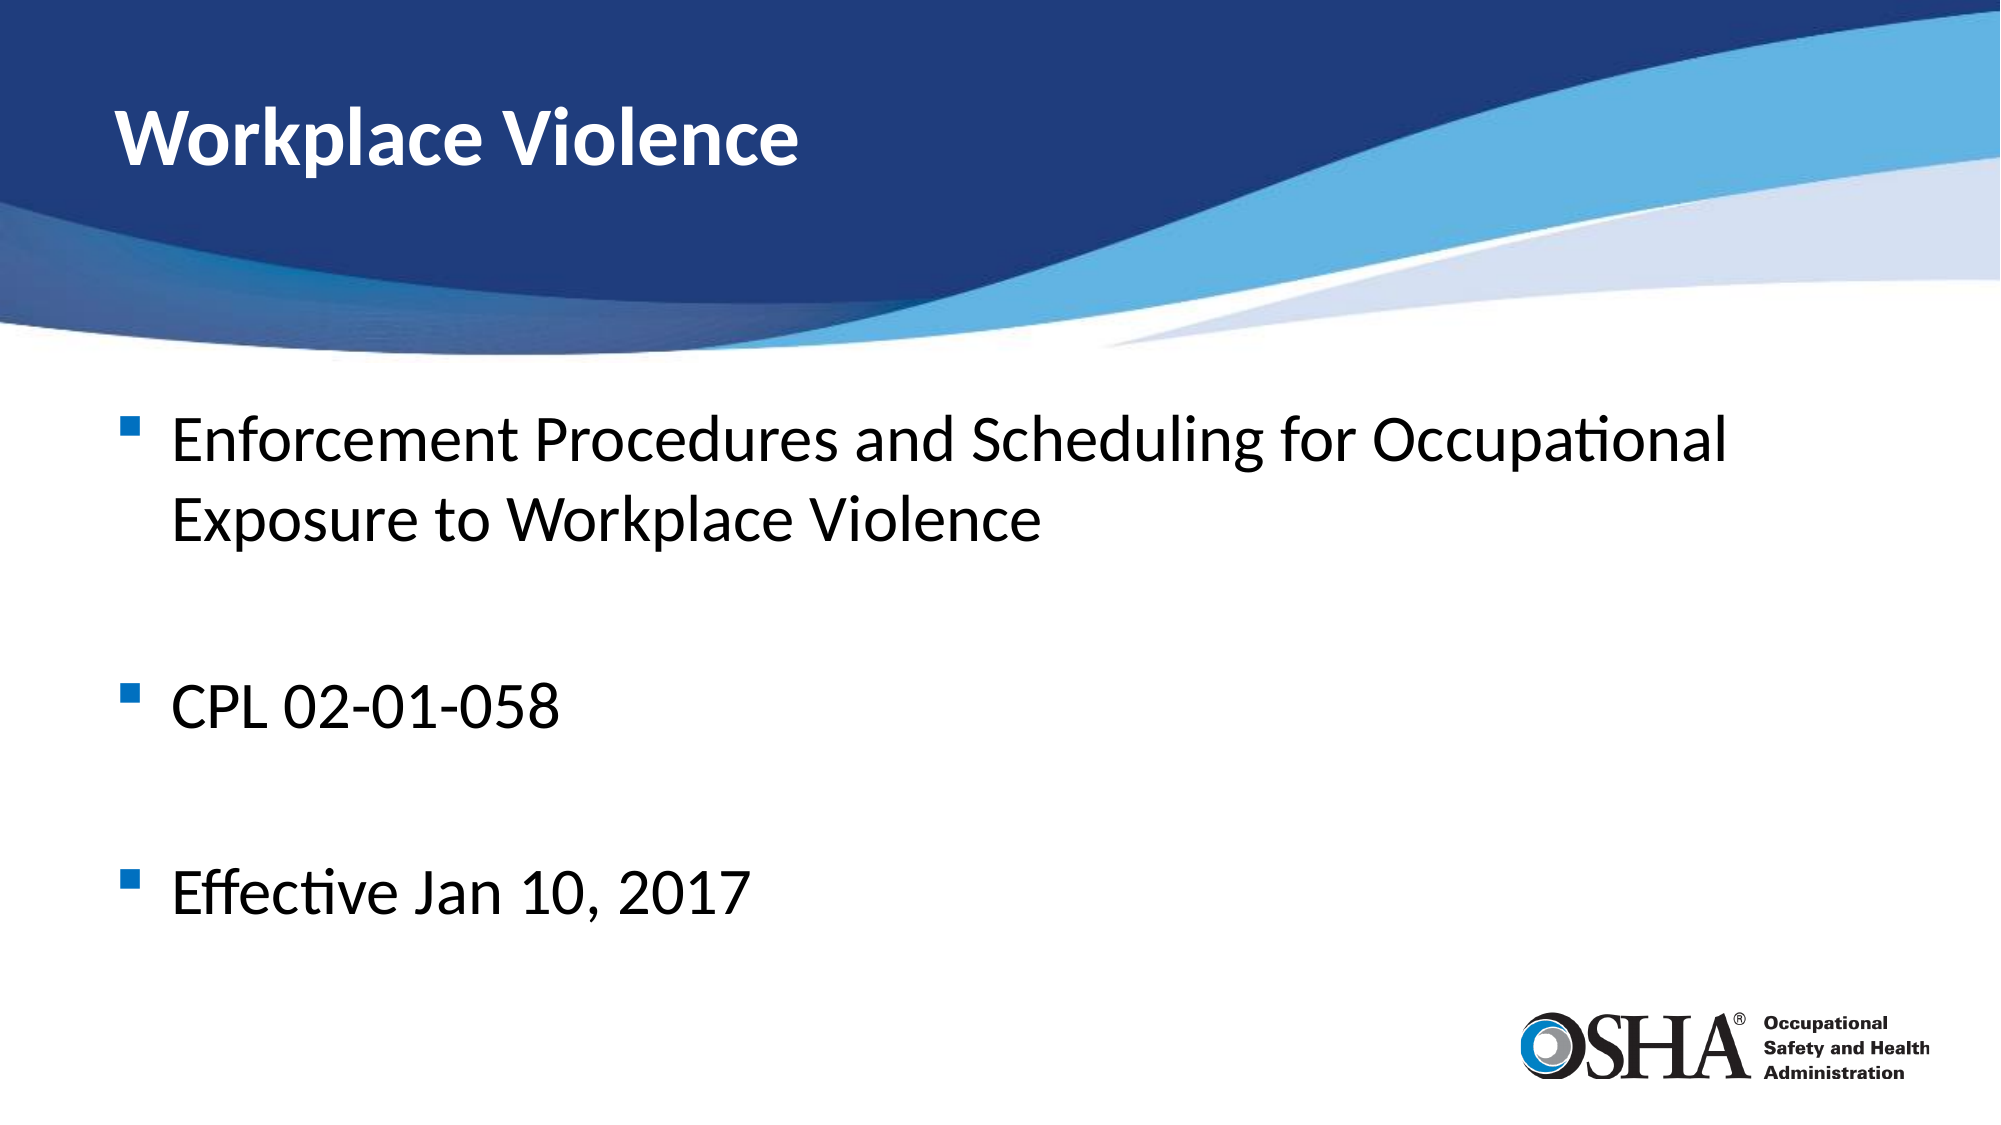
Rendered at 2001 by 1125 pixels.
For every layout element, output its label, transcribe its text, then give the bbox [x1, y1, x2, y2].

picture [0, 0, 2000, 363]
list Enforcement Procedures and Scheduling for Occupational Exposure to Workplace Violence CPL 02-01-058 Effective Jan 10, 2017 [99, 387, 1900, 1005]
title Workplace Violence [99, 45, 1517, 233]
